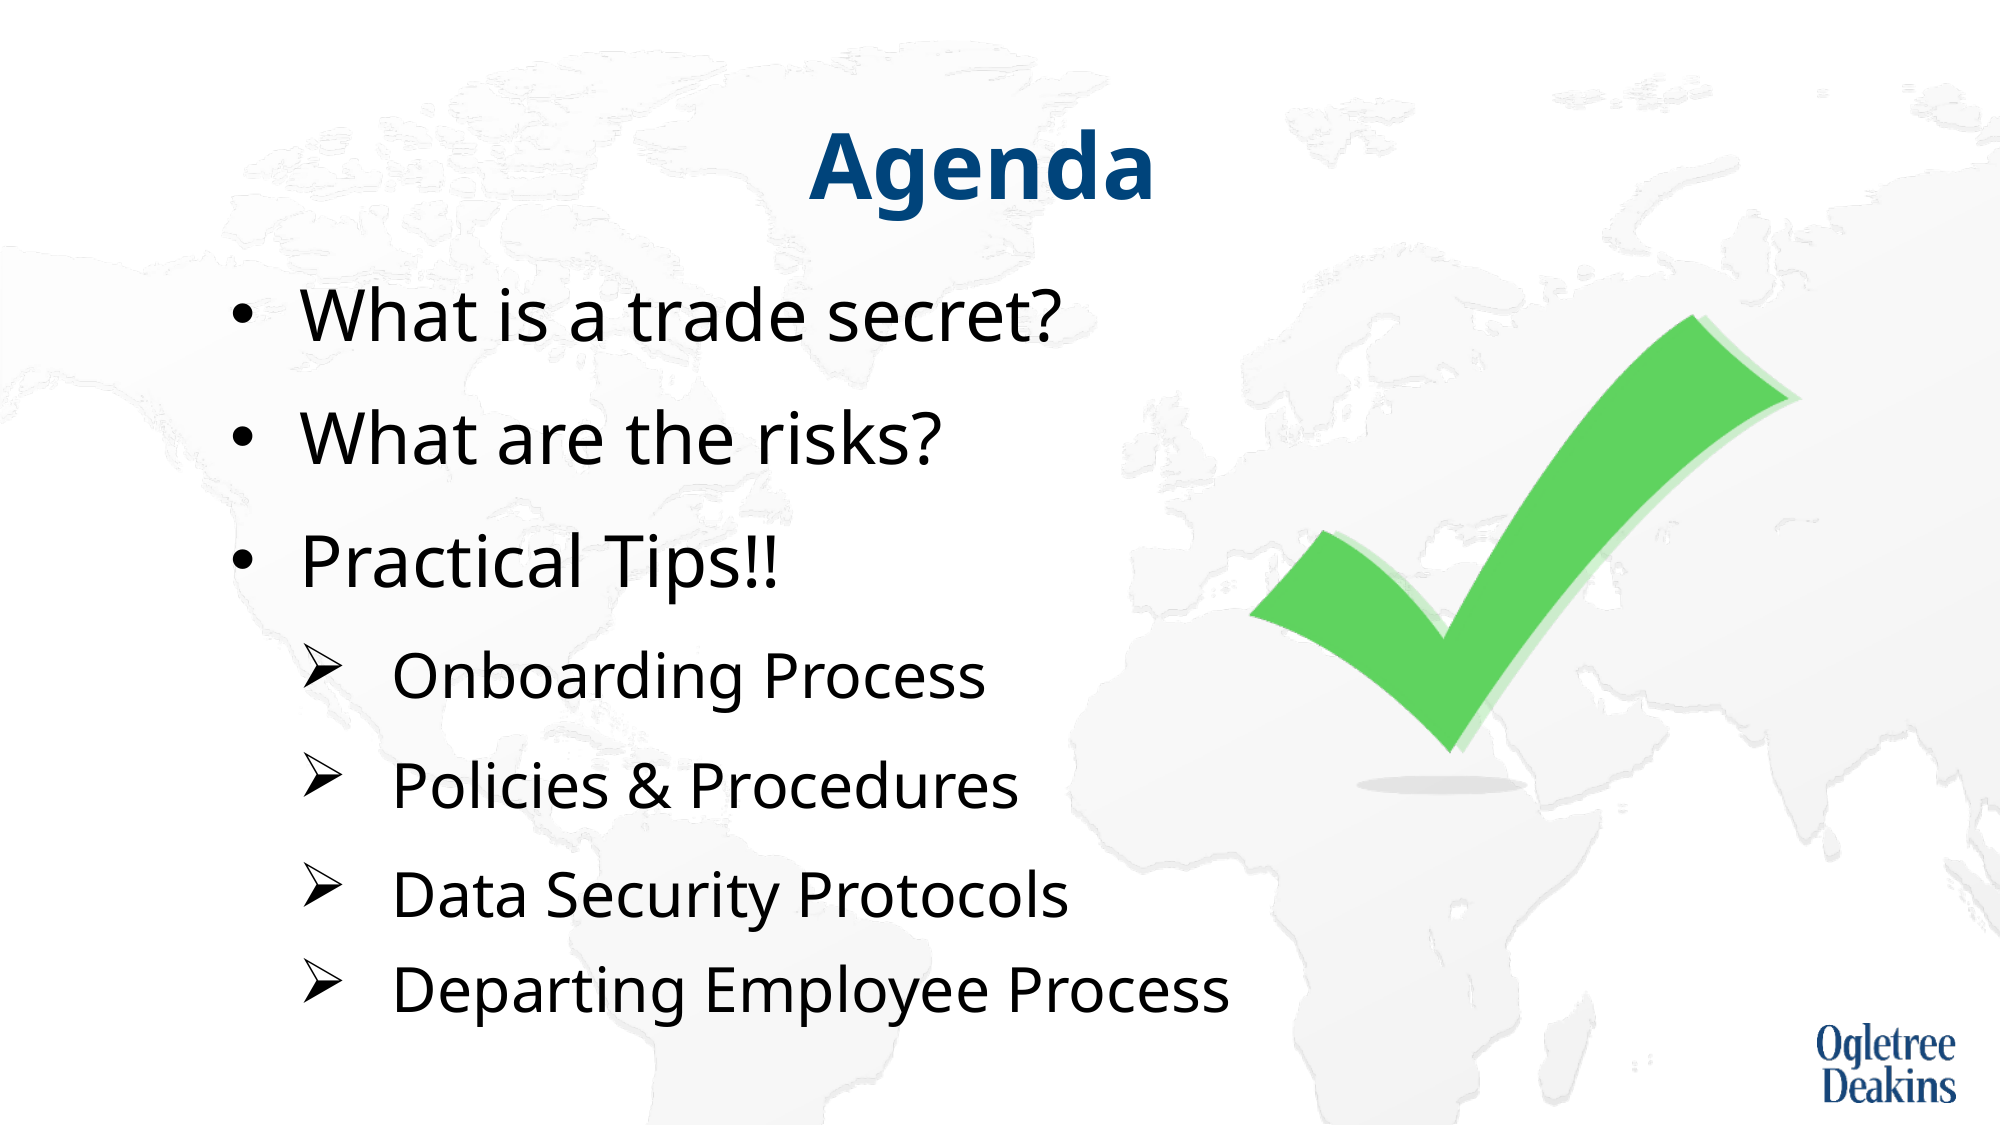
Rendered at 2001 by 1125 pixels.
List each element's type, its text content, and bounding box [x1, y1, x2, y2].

list What is a trade secret? What are the risks? Practical Tips!! Onboarding Process Policies & Procedures Data Security Protocols Departing Employee Process [215, 244, 1439, 1040]
title Agenda [108, 86, 1860, 253]
picture [1227, 290, 1824, 821]
picture [1817, 1023, 1956, 1103]
